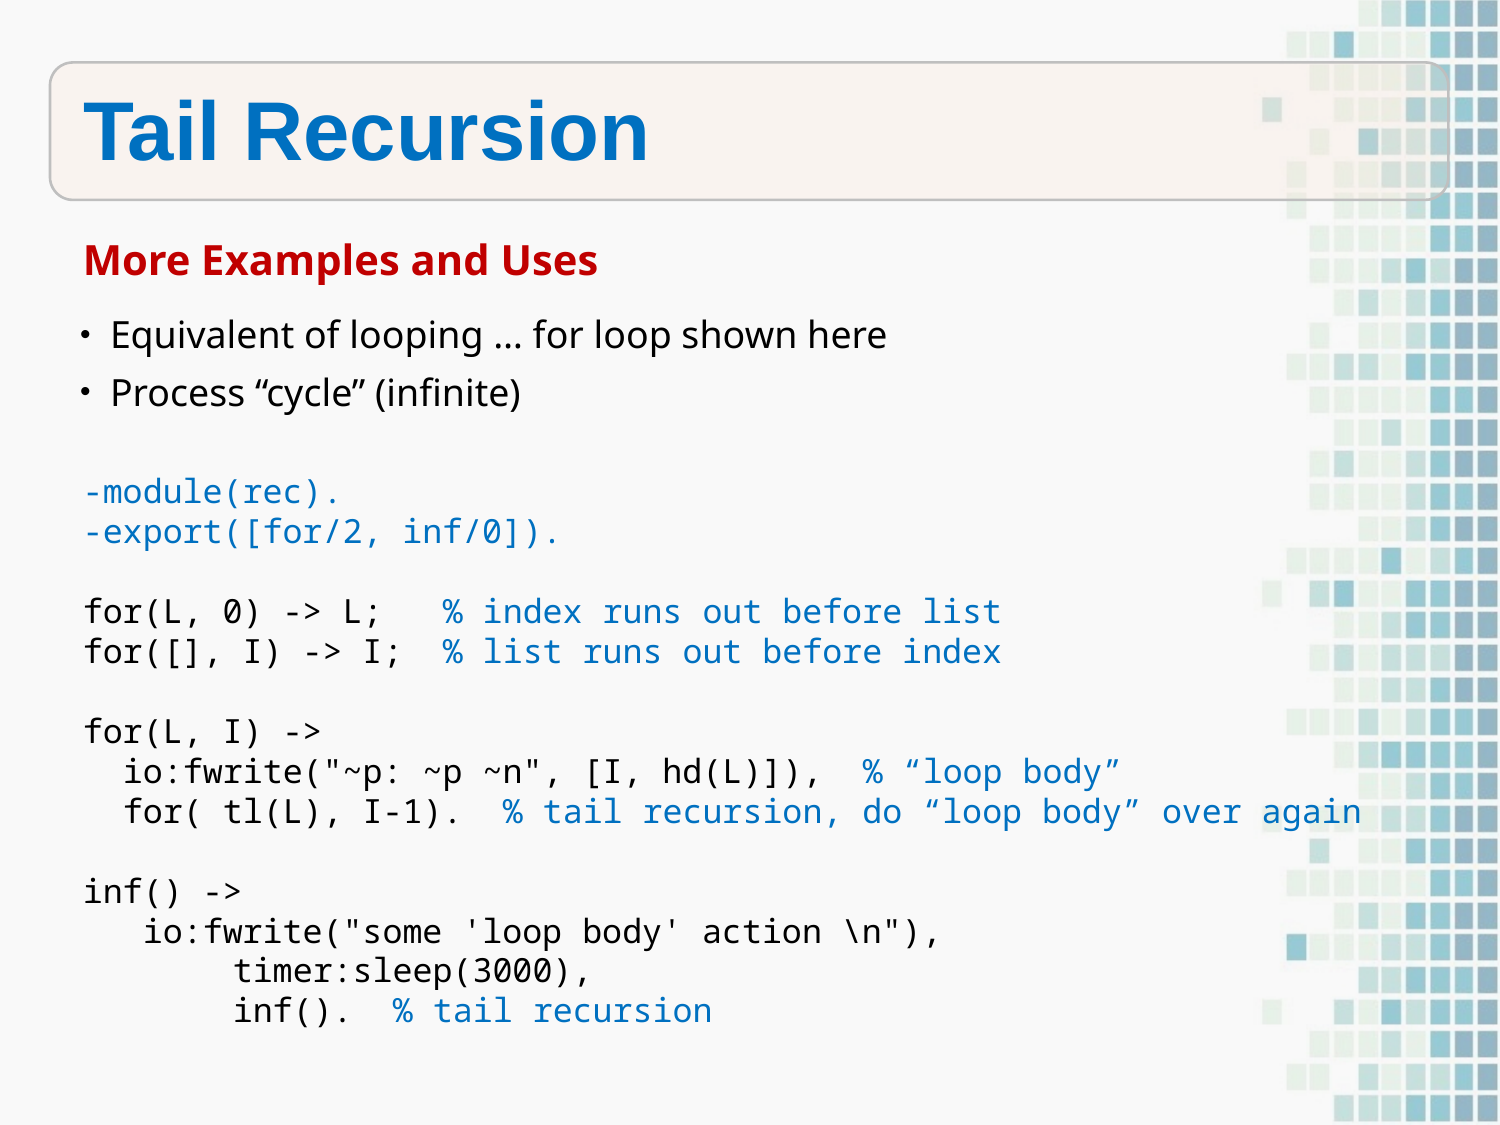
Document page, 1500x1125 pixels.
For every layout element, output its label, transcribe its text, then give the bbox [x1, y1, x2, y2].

text_box -module(rec). -export([for/2, inf/0]). for(L, 0) -> L; % index runs out before list for([], I) -> I; % list runs out before index for(L, I) -> io:fwrite("~p: ~p ~n", [I, hd(L)]), % “loop body” for( tl(L), I-1). % tail recursion, do “loop body” over again inf() -> io:fwrite("some 'loop body' action \n"), timer:sleep(3000), inf(). % tail recursion [49, 462, 1449, 1038]
picture [0, 0, 1500, 1125]
text_box Equivalent of looping … for loop shown here Process “cycle” (infinite) [49, 299, 1449, 425]
text_box More Examples and Uses [49, 224, 1449, 288]
list Tail Recursion [50, 54, 1449, 200]
